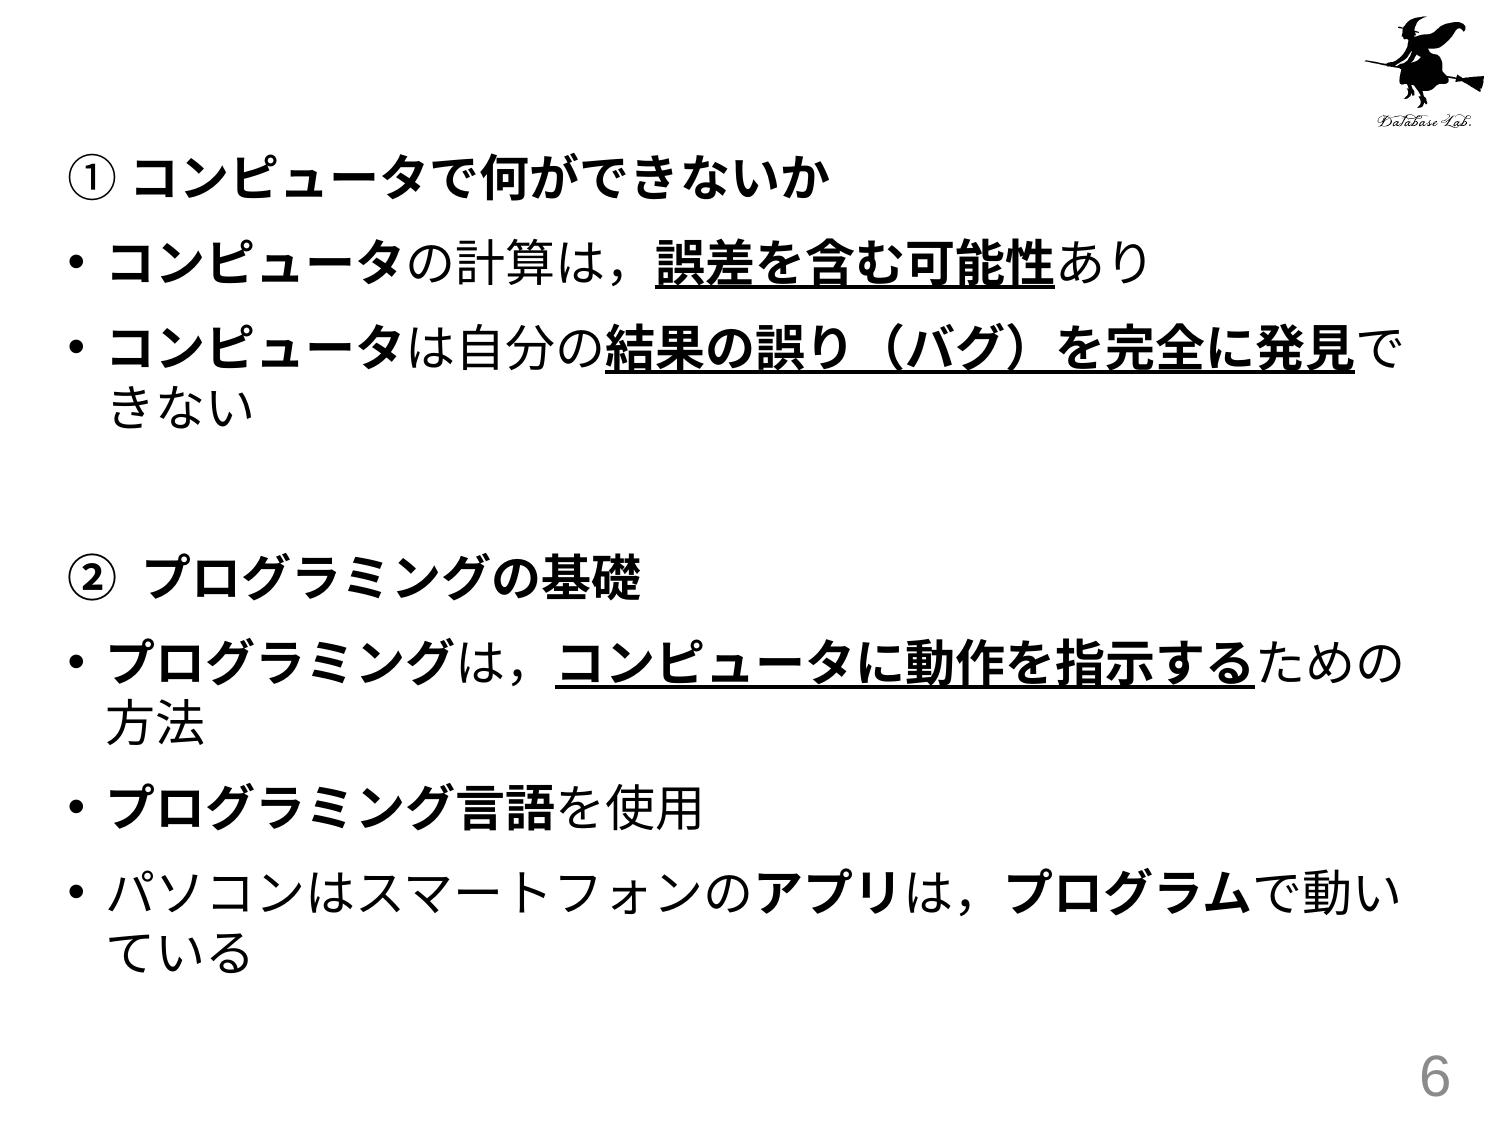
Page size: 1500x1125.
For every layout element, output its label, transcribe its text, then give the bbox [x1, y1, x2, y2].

slide_number 6 [1129, 1042, 1467, 1103]
picture [1362, 14, 1486, 130]
list ①コンピュータで何ができないか コンピュータの計算は，誤差を含む可能性あり コンピュータは自分の結果の誤り（バグ）を完全に発見できない ② プログラミングの基礎 プログラミングは，コンピュータに動作を指示するための方法 プログラミング言語を使用 パソコンはスマートフォンのアプリは，プログラムで動いている [52, 138, 1441, 1014]
